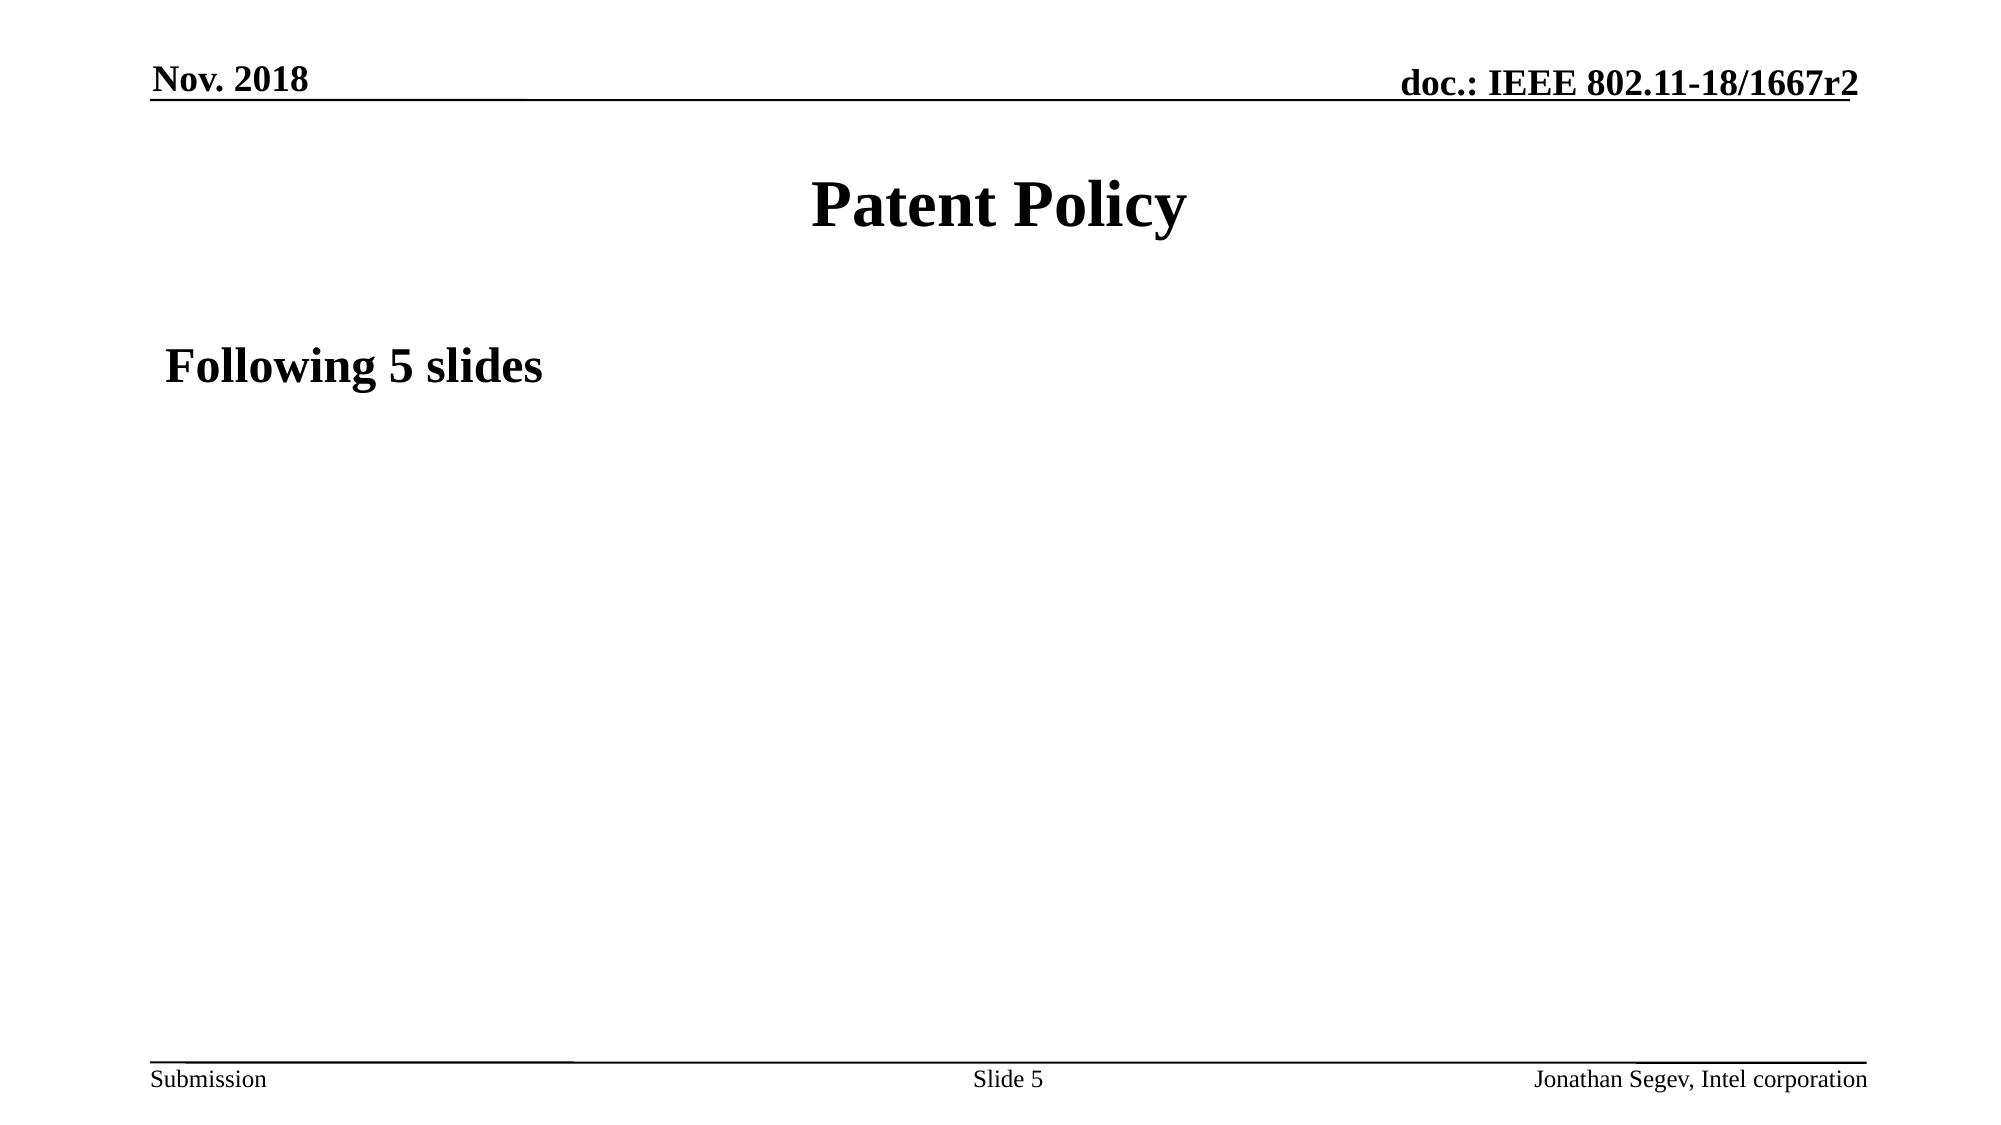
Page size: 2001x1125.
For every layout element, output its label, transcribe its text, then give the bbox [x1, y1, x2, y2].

slide_number Slide 5 [950, 1061, 1067, 1123]
footer Jonathan Segev, Intel corporation [1171, 1061, 1869, 1093]
list Following 5 slides [149, 324, 1850, 1000]
title Patent Policy [149, 112, 1850, 288]
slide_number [152, 54, 563, 100]
